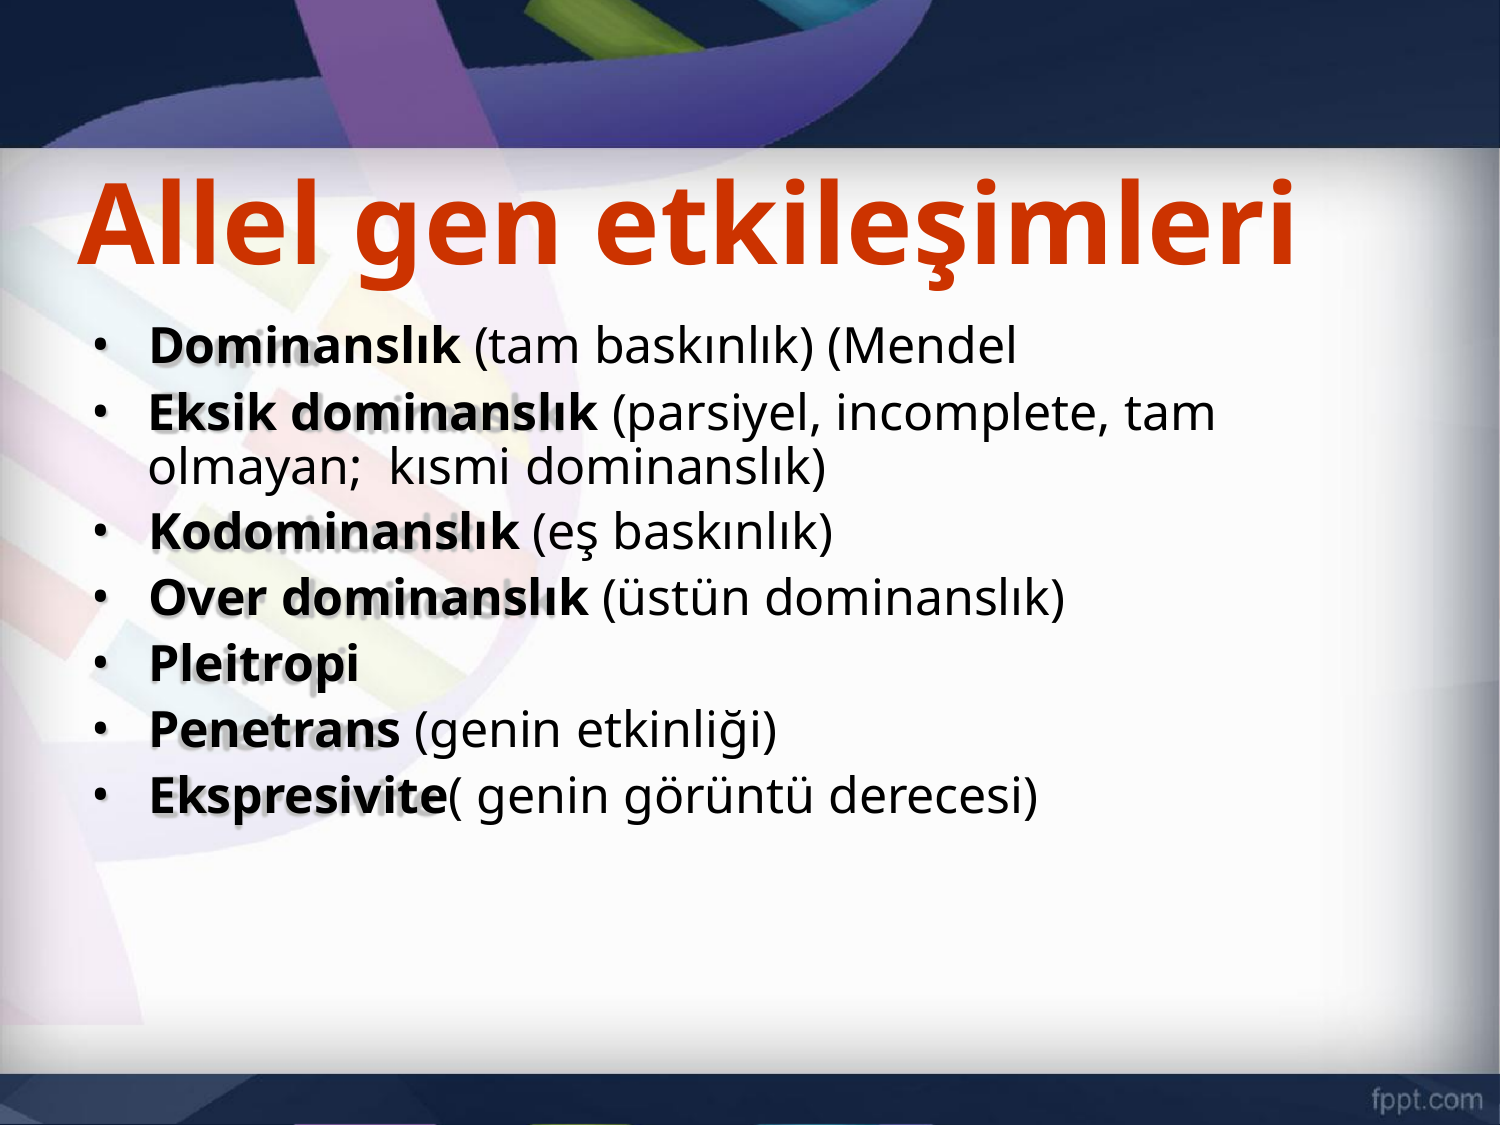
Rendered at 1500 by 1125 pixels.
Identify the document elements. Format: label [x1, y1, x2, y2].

picture [0, 0, 1500, 1125]
text_box [55, 289, 619, 868]
